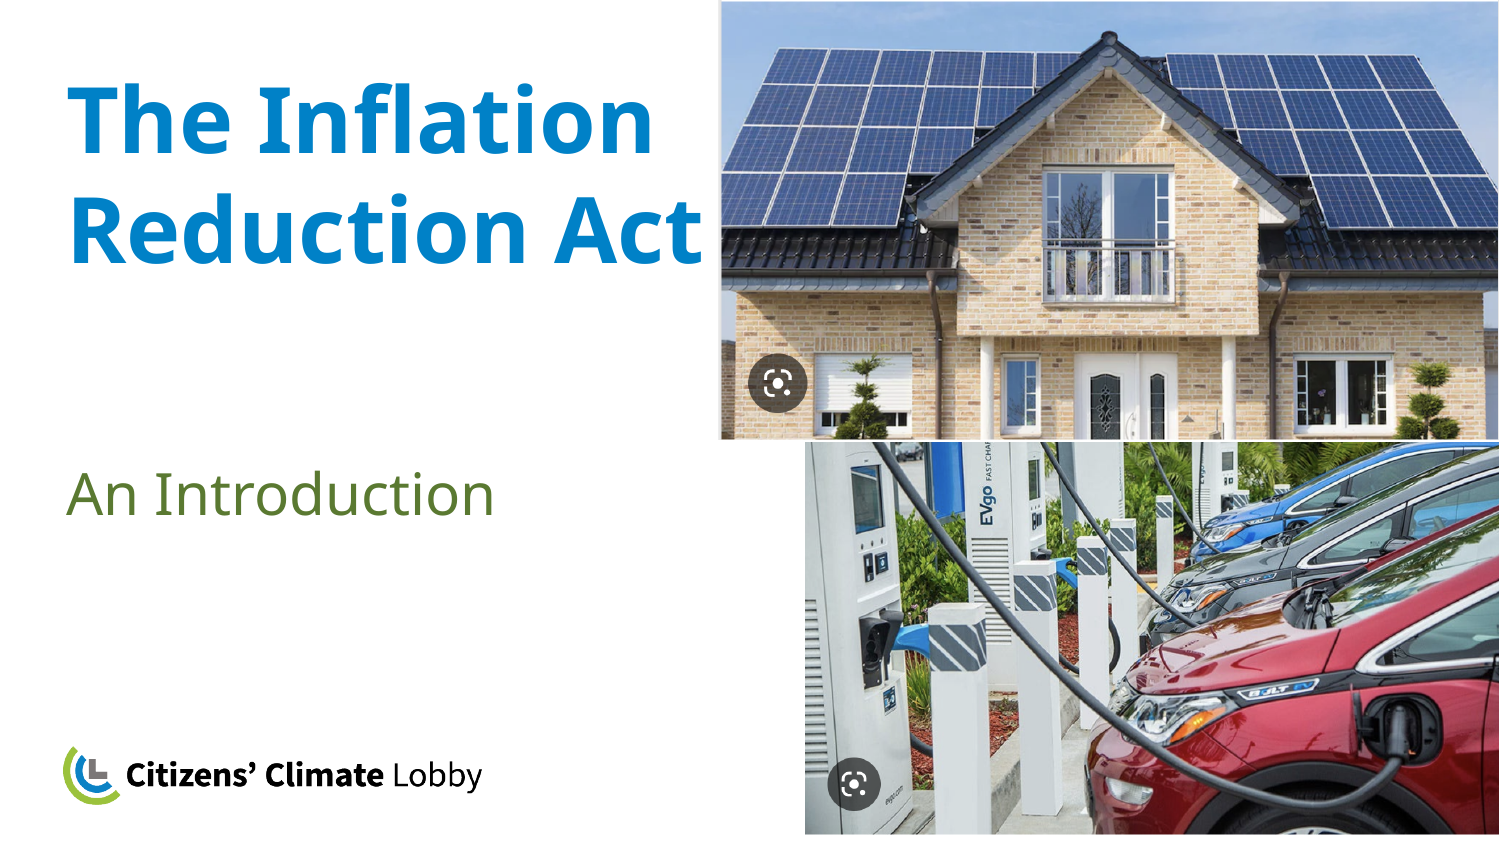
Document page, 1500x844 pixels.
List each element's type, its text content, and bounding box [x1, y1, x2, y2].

picture [805, 442, 1499, 835]
picture [718, 0, 1500, 440]
subtitle An Introduction [51, 442, 778, 694]
title The Inflation Reduction Act [51, 46, 713, 435]
picture [63, 746, 482, 805]
